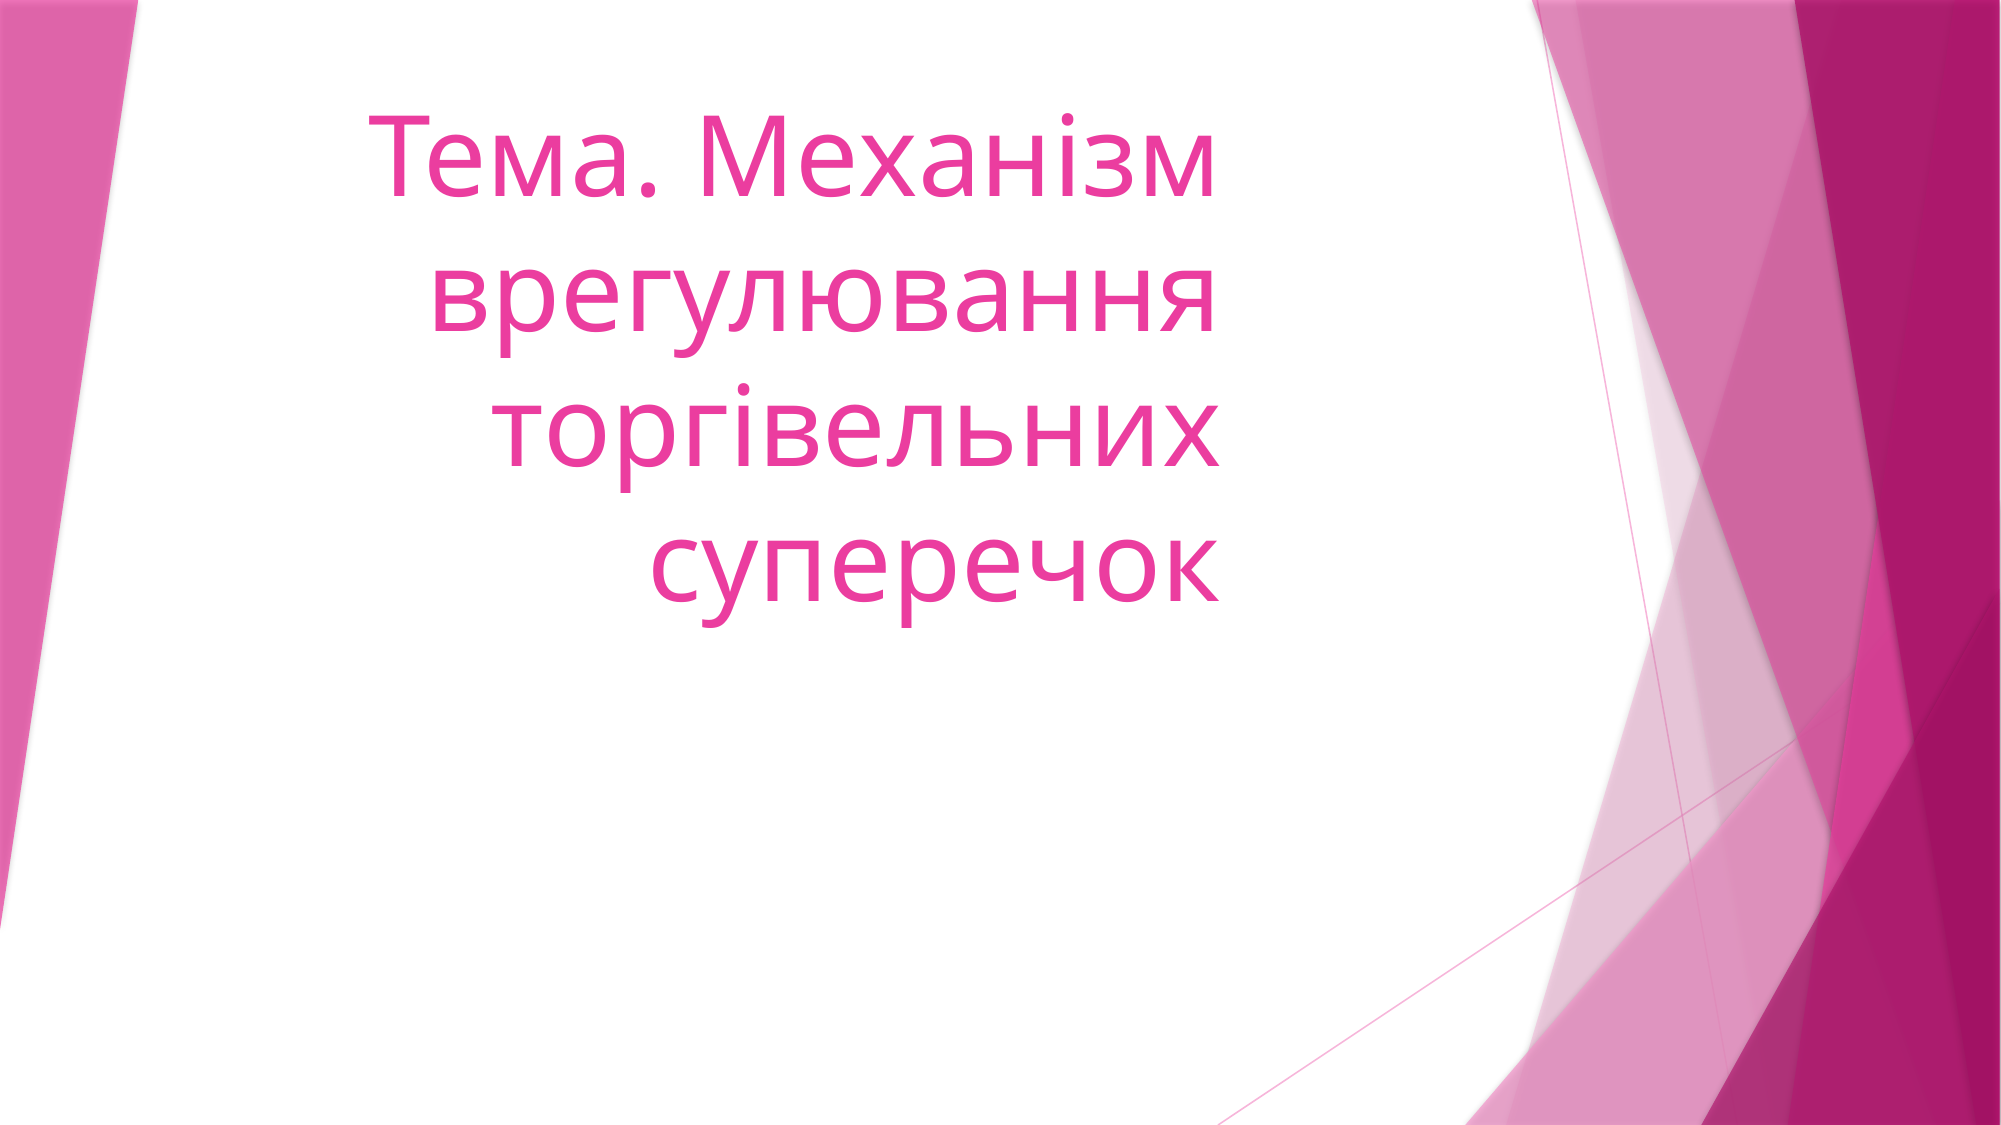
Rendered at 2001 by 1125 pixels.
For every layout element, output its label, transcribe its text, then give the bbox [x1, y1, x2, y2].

title Тема. Механізм врегулювання торгівельних суперечок [0, 361, 1237, 632]
